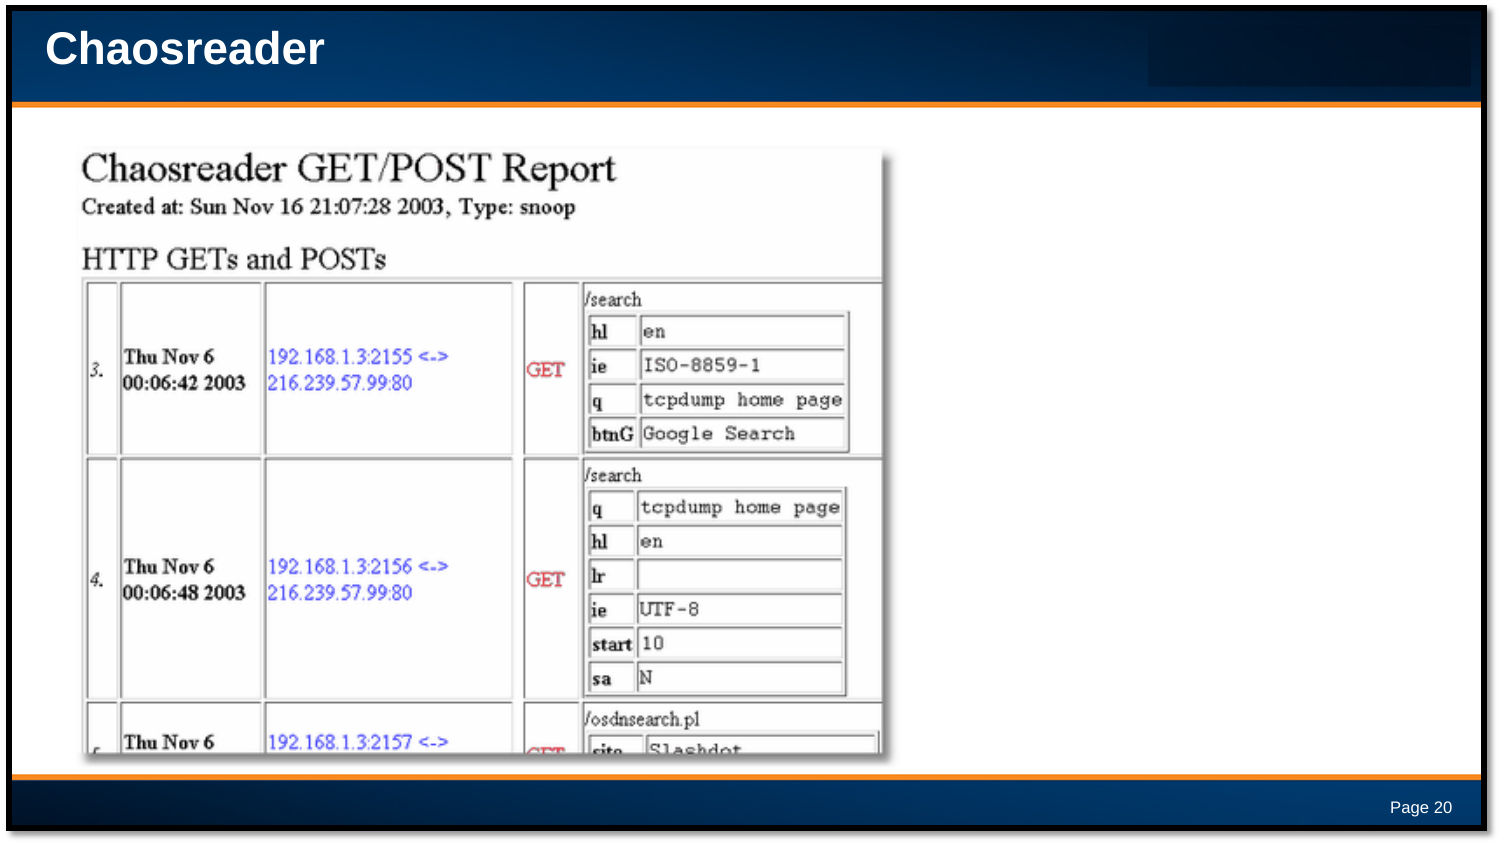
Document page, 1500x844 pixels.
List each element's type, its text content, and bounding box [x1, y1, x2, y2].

footer Chaosreader [45, 18, 945, 74]
picture [0, 0, 1500, 844]
slide_number Page 20 [1387, 796, 1453, 818]
